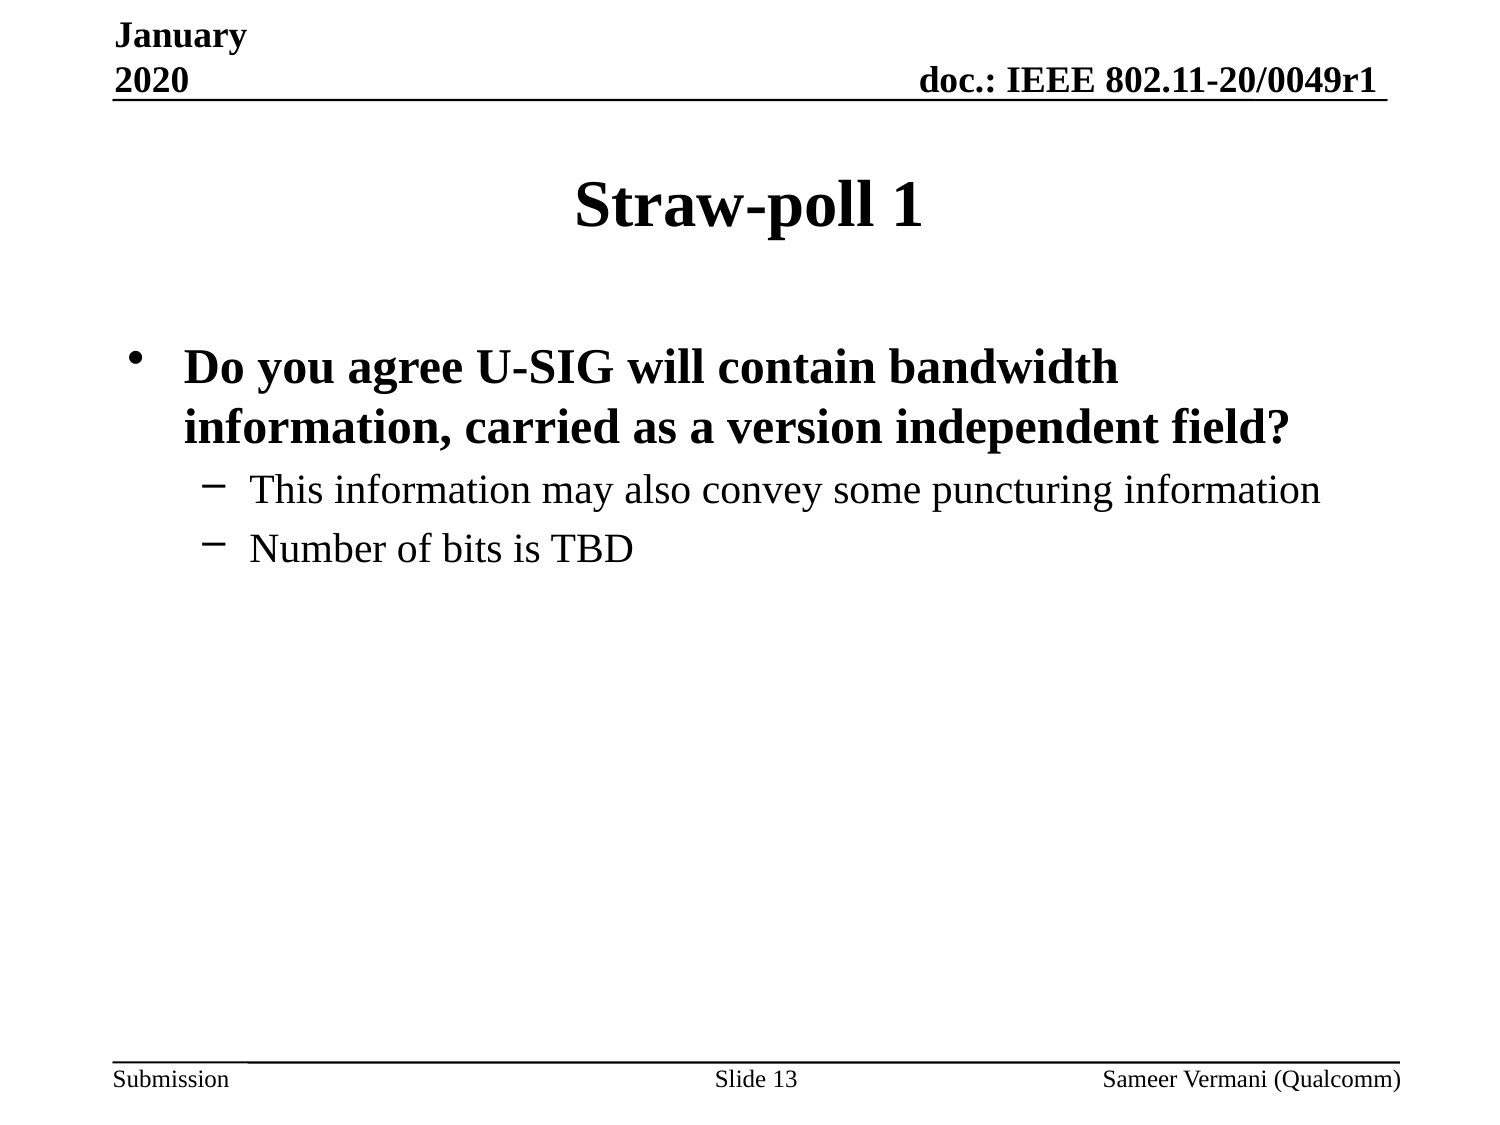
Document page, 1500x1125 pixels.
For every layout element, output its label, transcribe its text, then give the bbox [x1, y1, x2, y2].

list Do you agree U-SIG will contain bandwidth information, carried as a version independent field? This information may also convey some puncturing information Number of bits is TBD [112, 326, 1388, 1002]
title Straw-poll 1 [112, 112, 1388, 288]
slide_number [114, 54, 278, 101]
slide_number Slide 13 [712, 1061, 800, 1093]
footer Sameer Vermani (Qualcomm) [1062, 1061, 1402, 1093]
